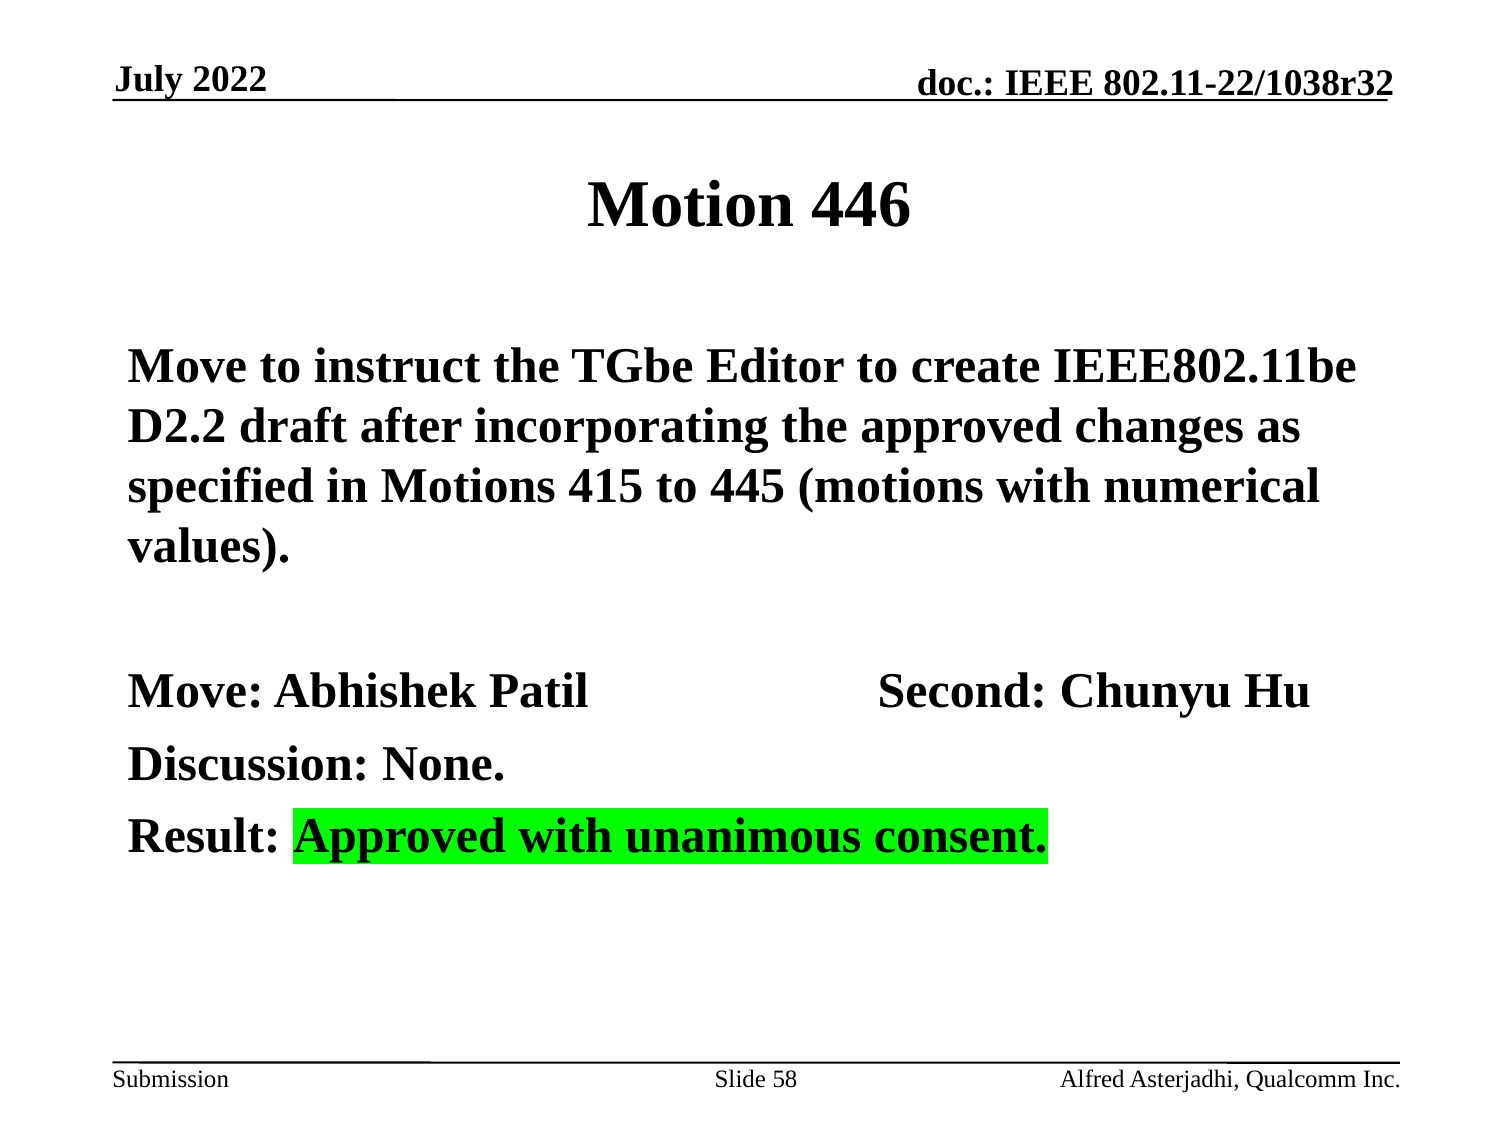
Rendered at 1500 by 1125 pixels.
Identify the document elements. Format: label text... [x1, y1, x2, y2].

slide_number Slide 58 [712, 1061, 800, 1123]
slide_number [114, 54, 423, 100]
footer Alfred Asterjadhi, Qualcomm Inc. [878, 1061, 1402, 1093]
title Motion 446 [112, 112, 1388, 288]
list Move to instruct the TGbe Editor to create IEEE802.11be D2.2 draft after incorporating the approved changes as specified in Motions 415 to 445 (motions with numerical values). Move: Abhishek Patil Second: Chunyu Hu Discussion: None. Result: Approved with unanimous consent. [112, 324, 1388, 1000]
